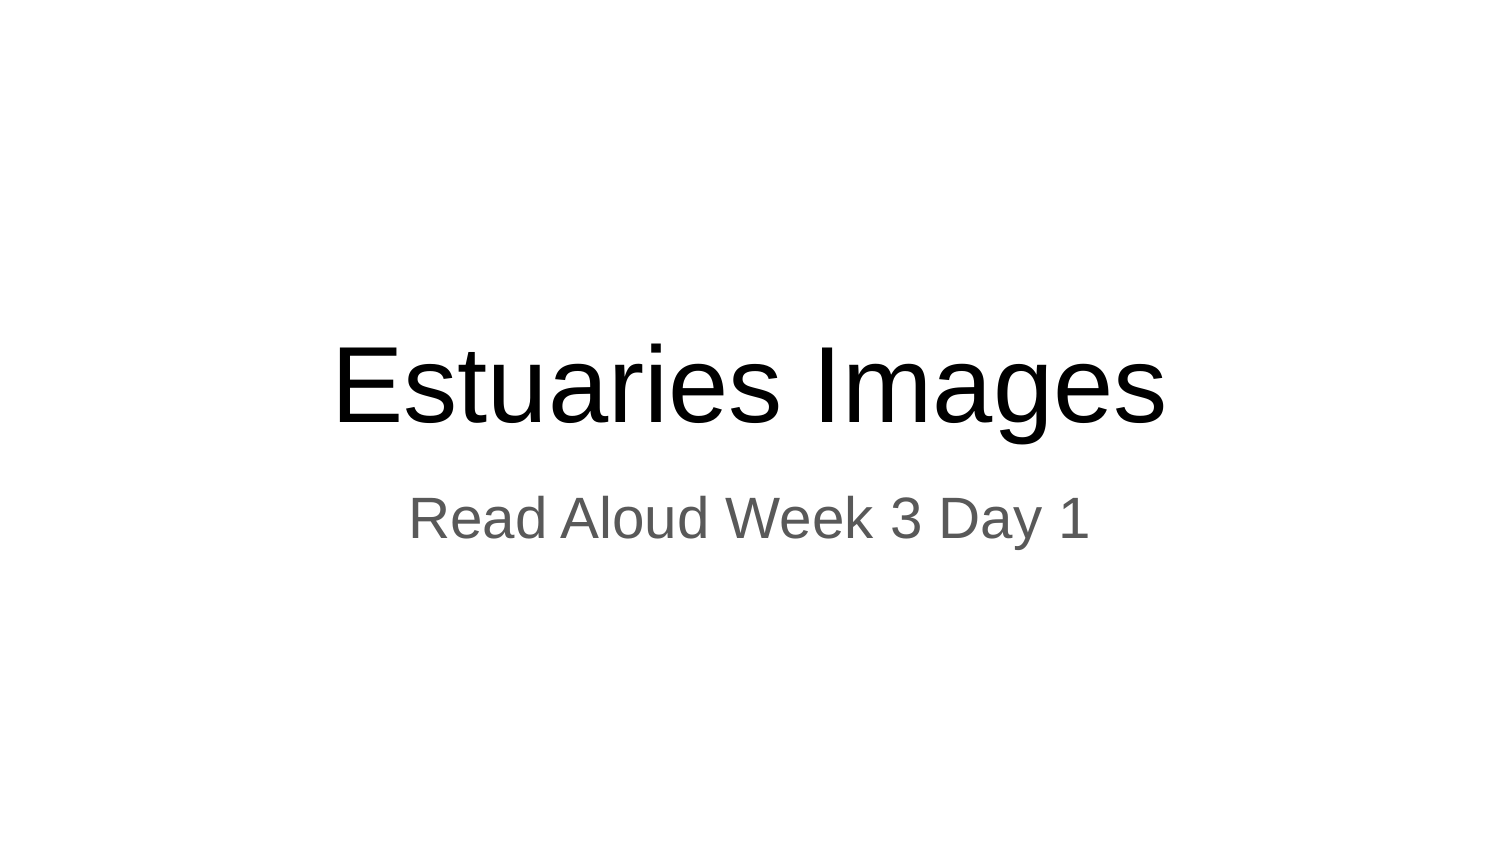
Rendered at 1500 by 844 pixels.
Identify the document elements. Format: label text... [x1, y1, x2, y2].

title Estuaries Images [51, 122, 1449, 459]
subtitle Read Aloud Week 3 Day 1 [51, 464, 1449, 595]
